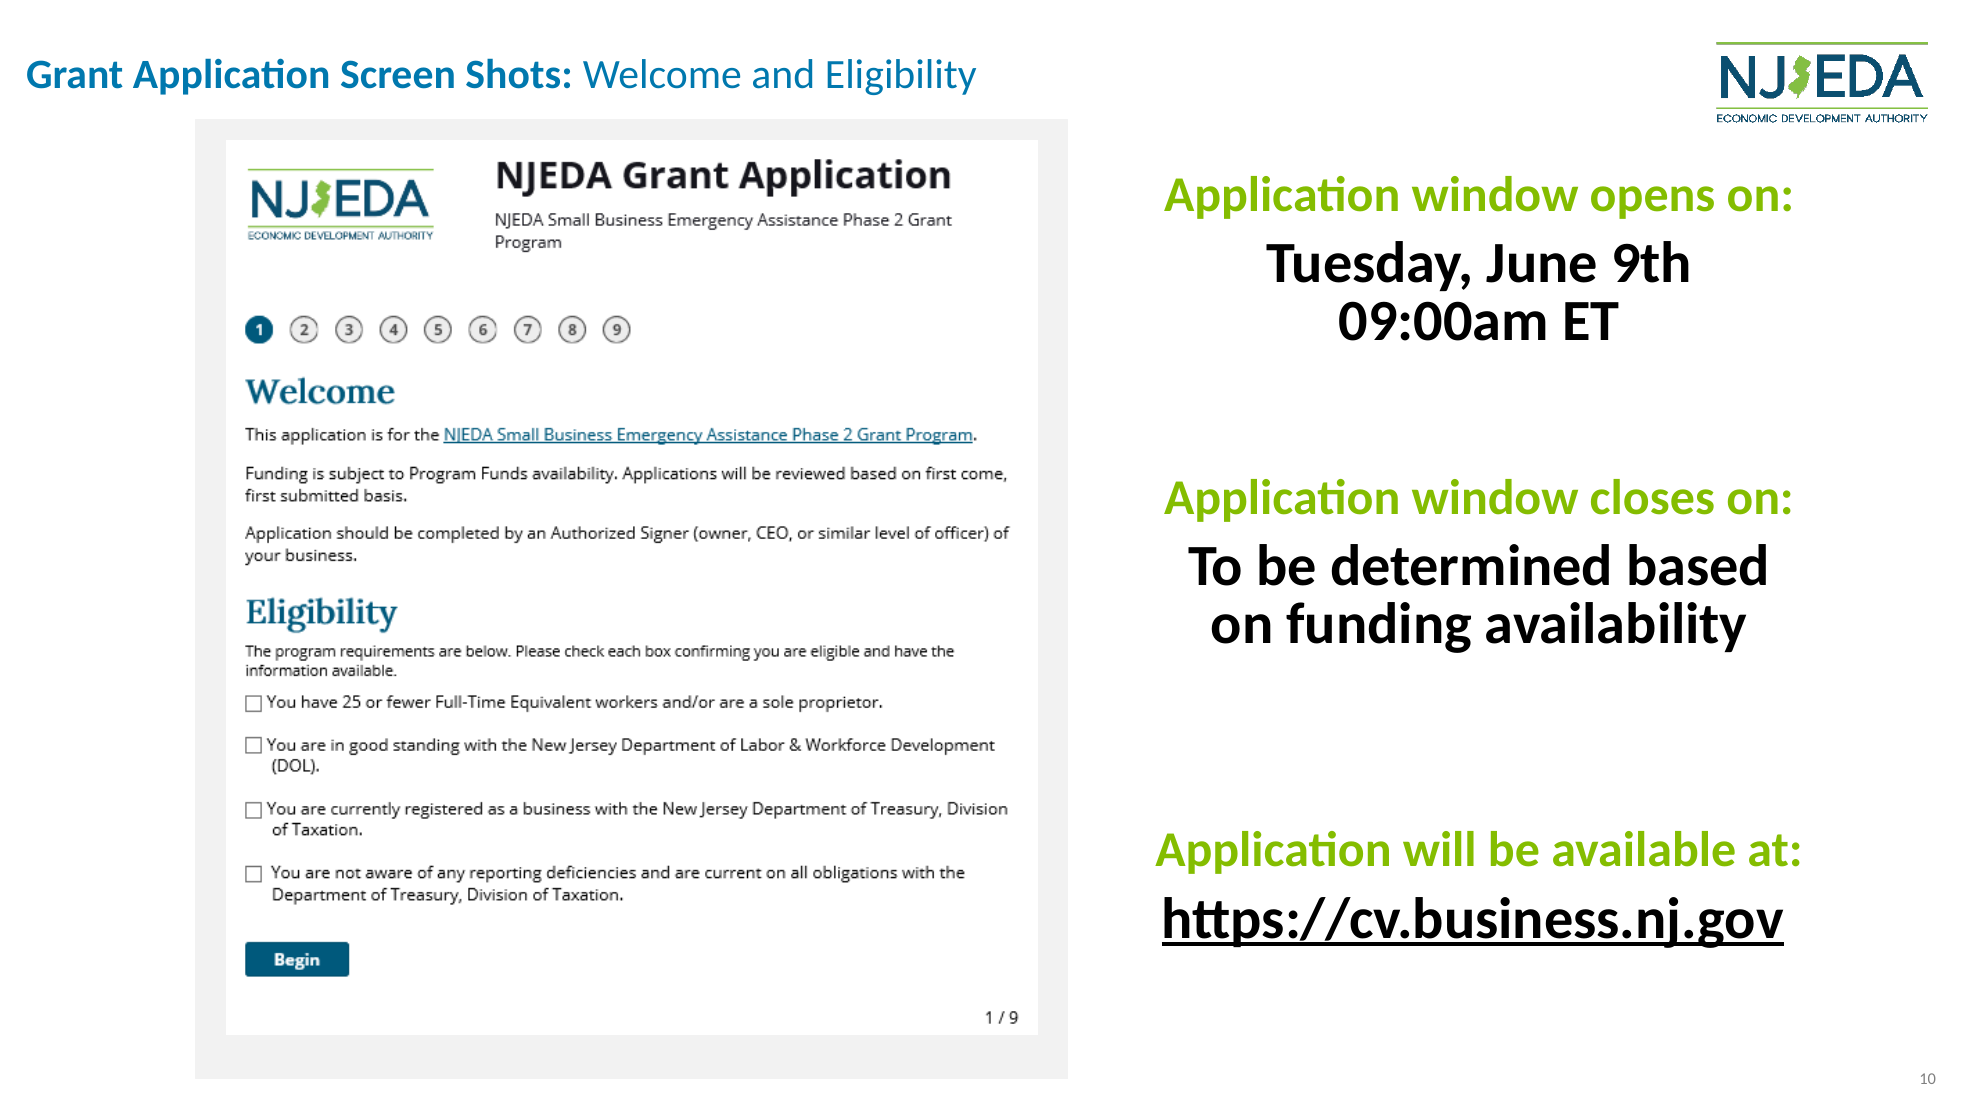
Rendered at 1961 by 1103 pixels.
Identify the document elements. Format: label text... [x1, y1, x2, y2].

table_header Application will be available at: [1106, 822, 1853, 887]
picture [1701, 0, 1943, 150]
table_header Application window opens on: [1141, 166, 1817, 231]
table_header Application window closes on: [1141, 469, 1817, 534]
table_cell To be determined based on funding availability [1141, 534, 1817, 666]
table_cell https://cv.business.nj.gov [1106, 887, 1853, 1000]
title Grant Application Screen Shots: Welcome and Eligibility [26, 46, 1912, 98]
table_cell Tuesday, June 9th 09:00am ET [1141, 231, 1817, 363]
picture [226, 140, 1039, 1035]
text_box [194, 117, 1070, 1081]
